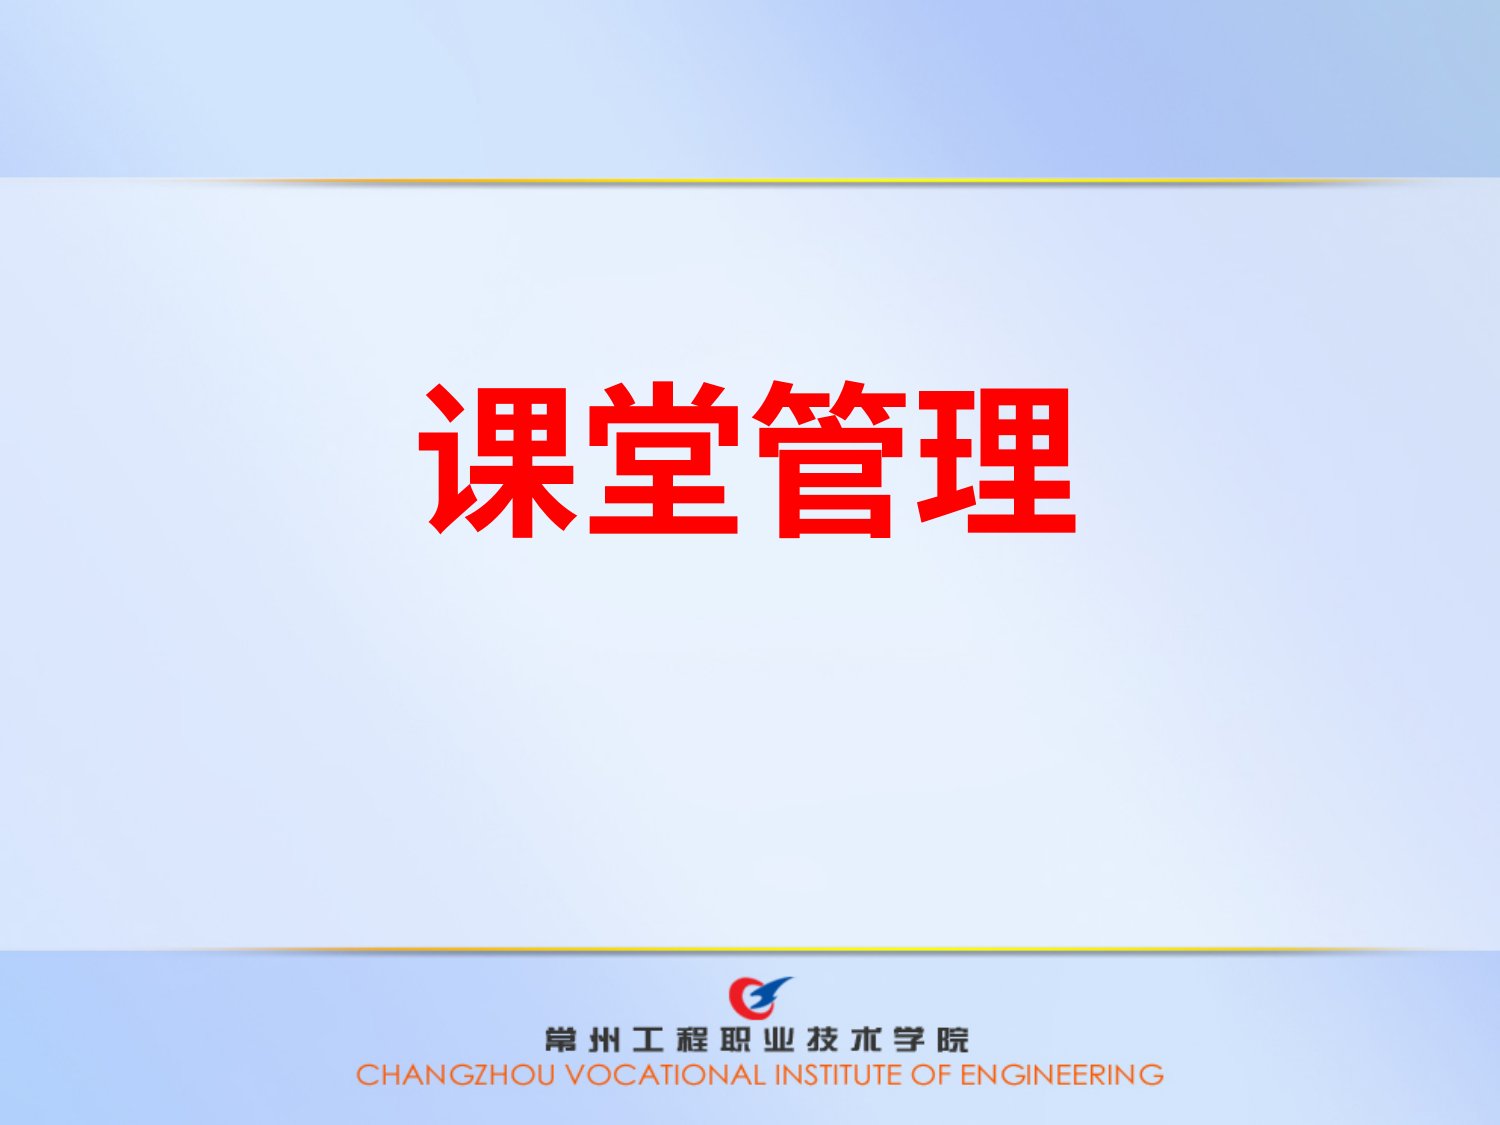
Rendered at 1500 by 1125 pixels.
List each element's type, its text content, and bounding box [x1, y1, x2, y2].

picture [0, 0, 1500, 1125]
text_box 课堂管理 [322, 349, 1187, 565]
